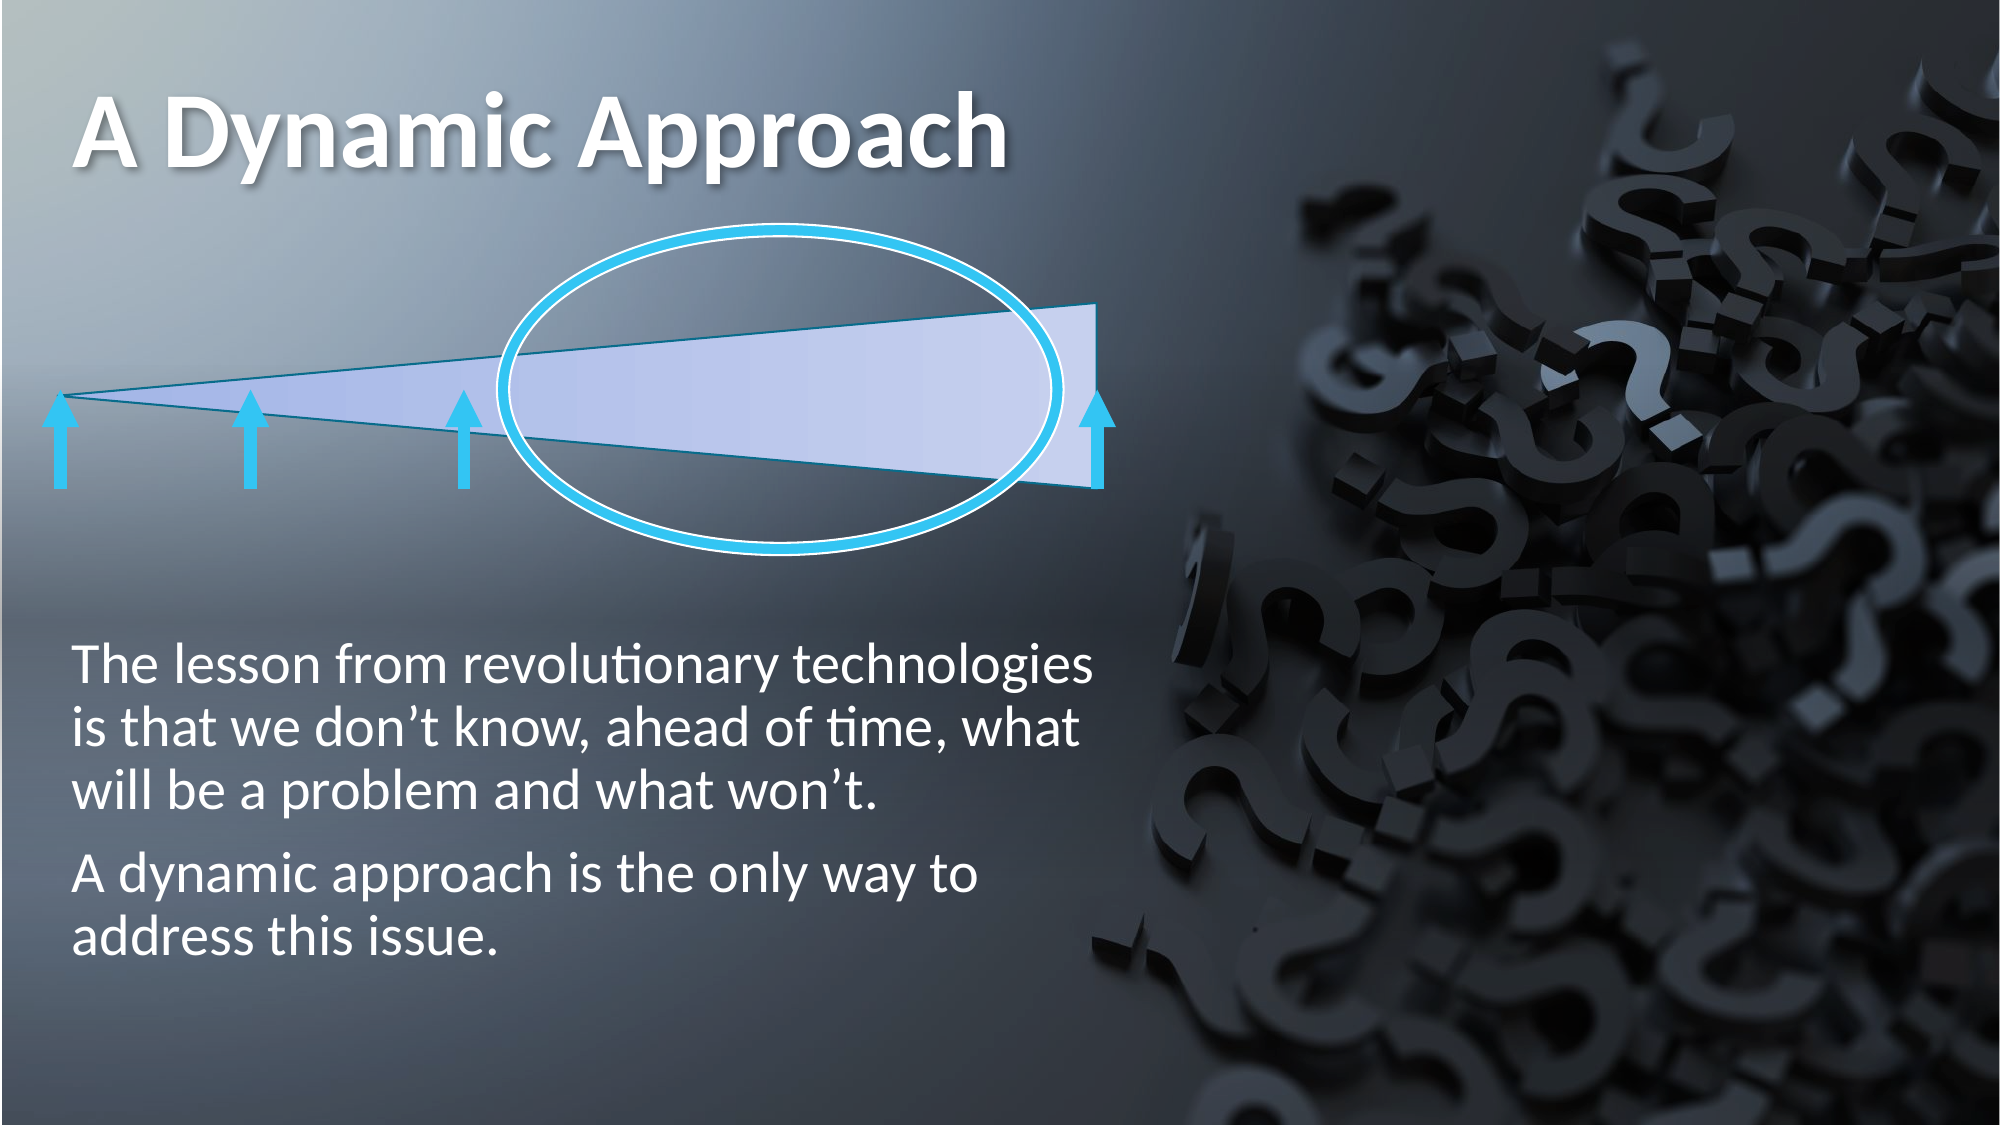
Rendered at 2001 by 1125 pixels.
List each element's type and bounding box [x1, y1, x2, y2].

picture [2, 0, 2000, 1125]
text_box [56, 223, 1098, 556]
